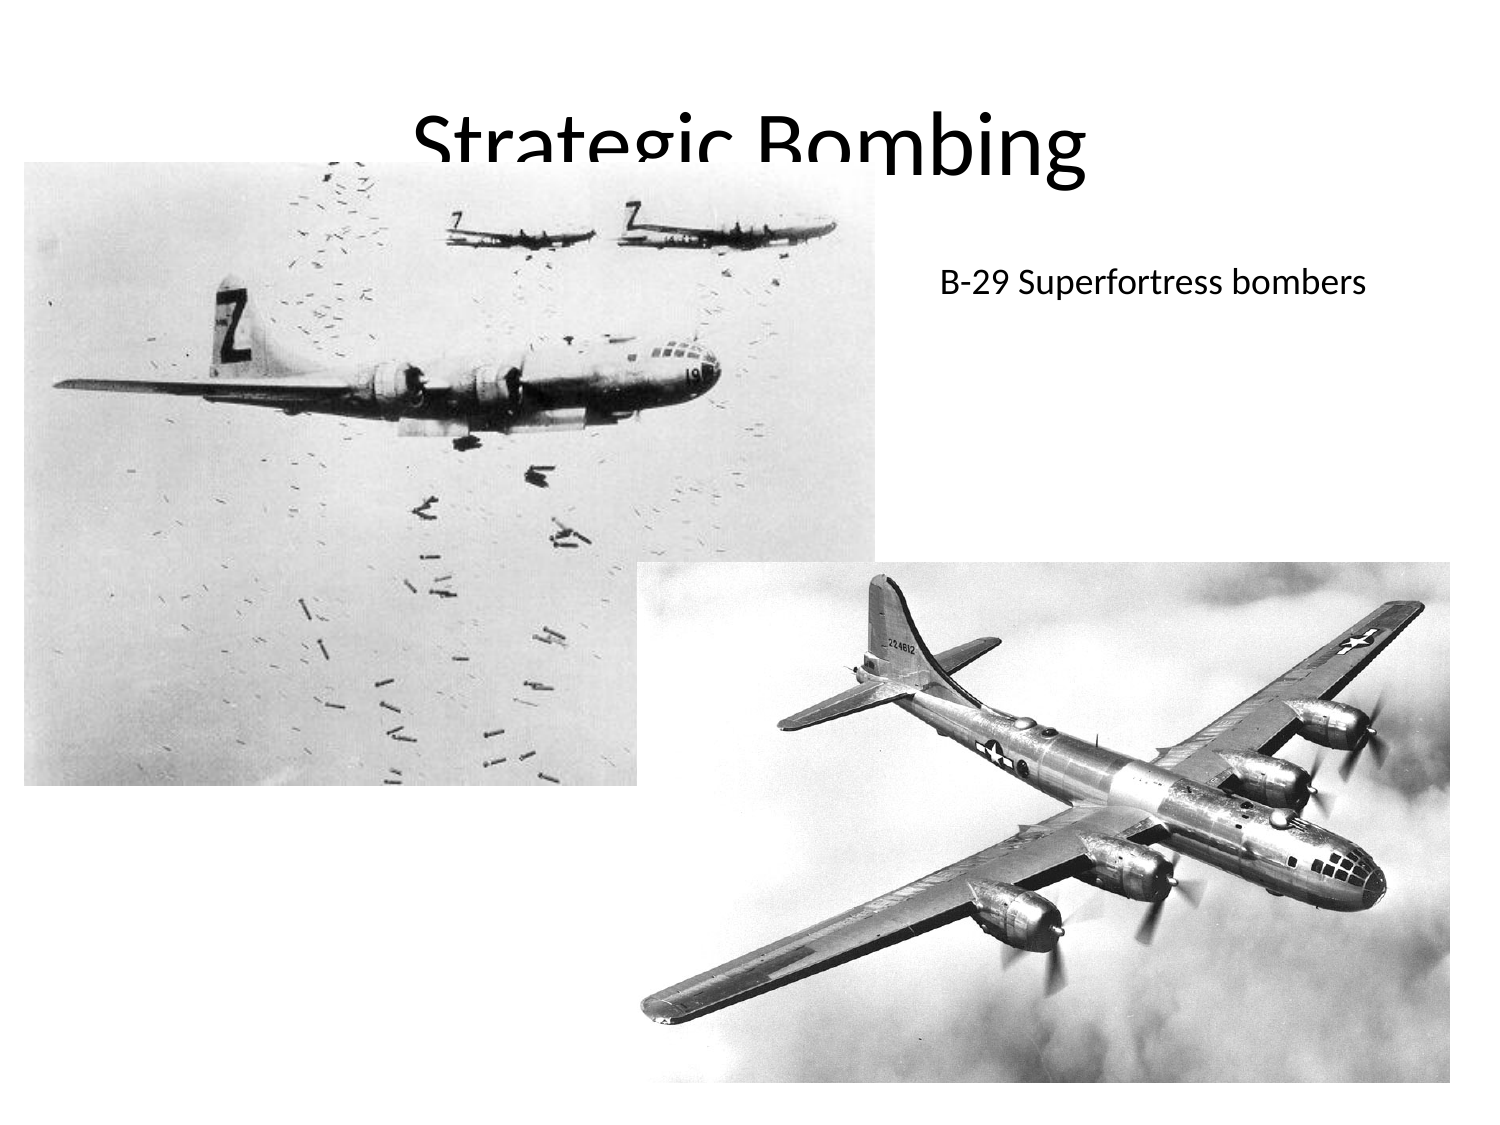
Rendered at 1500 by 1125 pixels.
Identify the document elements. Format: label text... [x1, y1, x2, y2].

picture [24, 162, 1451, 1084]
title Strategic Bombing [75, 45, 1425, 233]
text_box B-29 Superfortress bombers [924, 249, 1425, 310]
